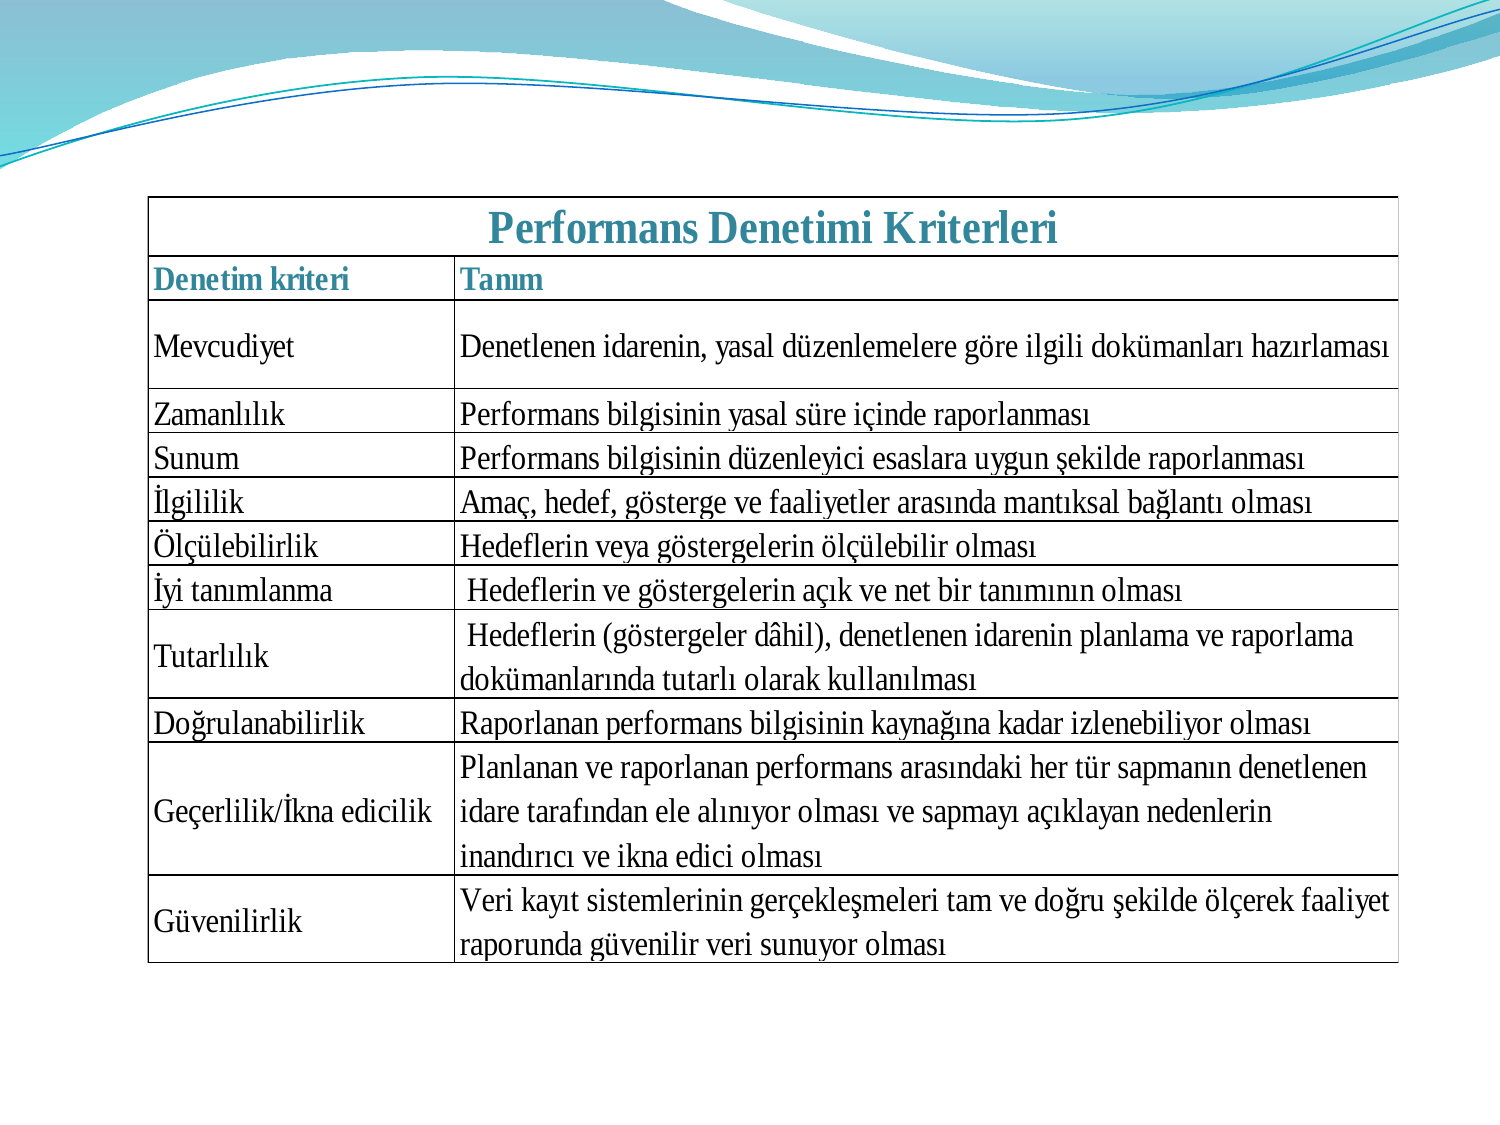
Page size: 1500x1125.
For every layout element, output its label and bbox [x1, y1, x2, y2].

picture [147, 195, 1400, 965]
